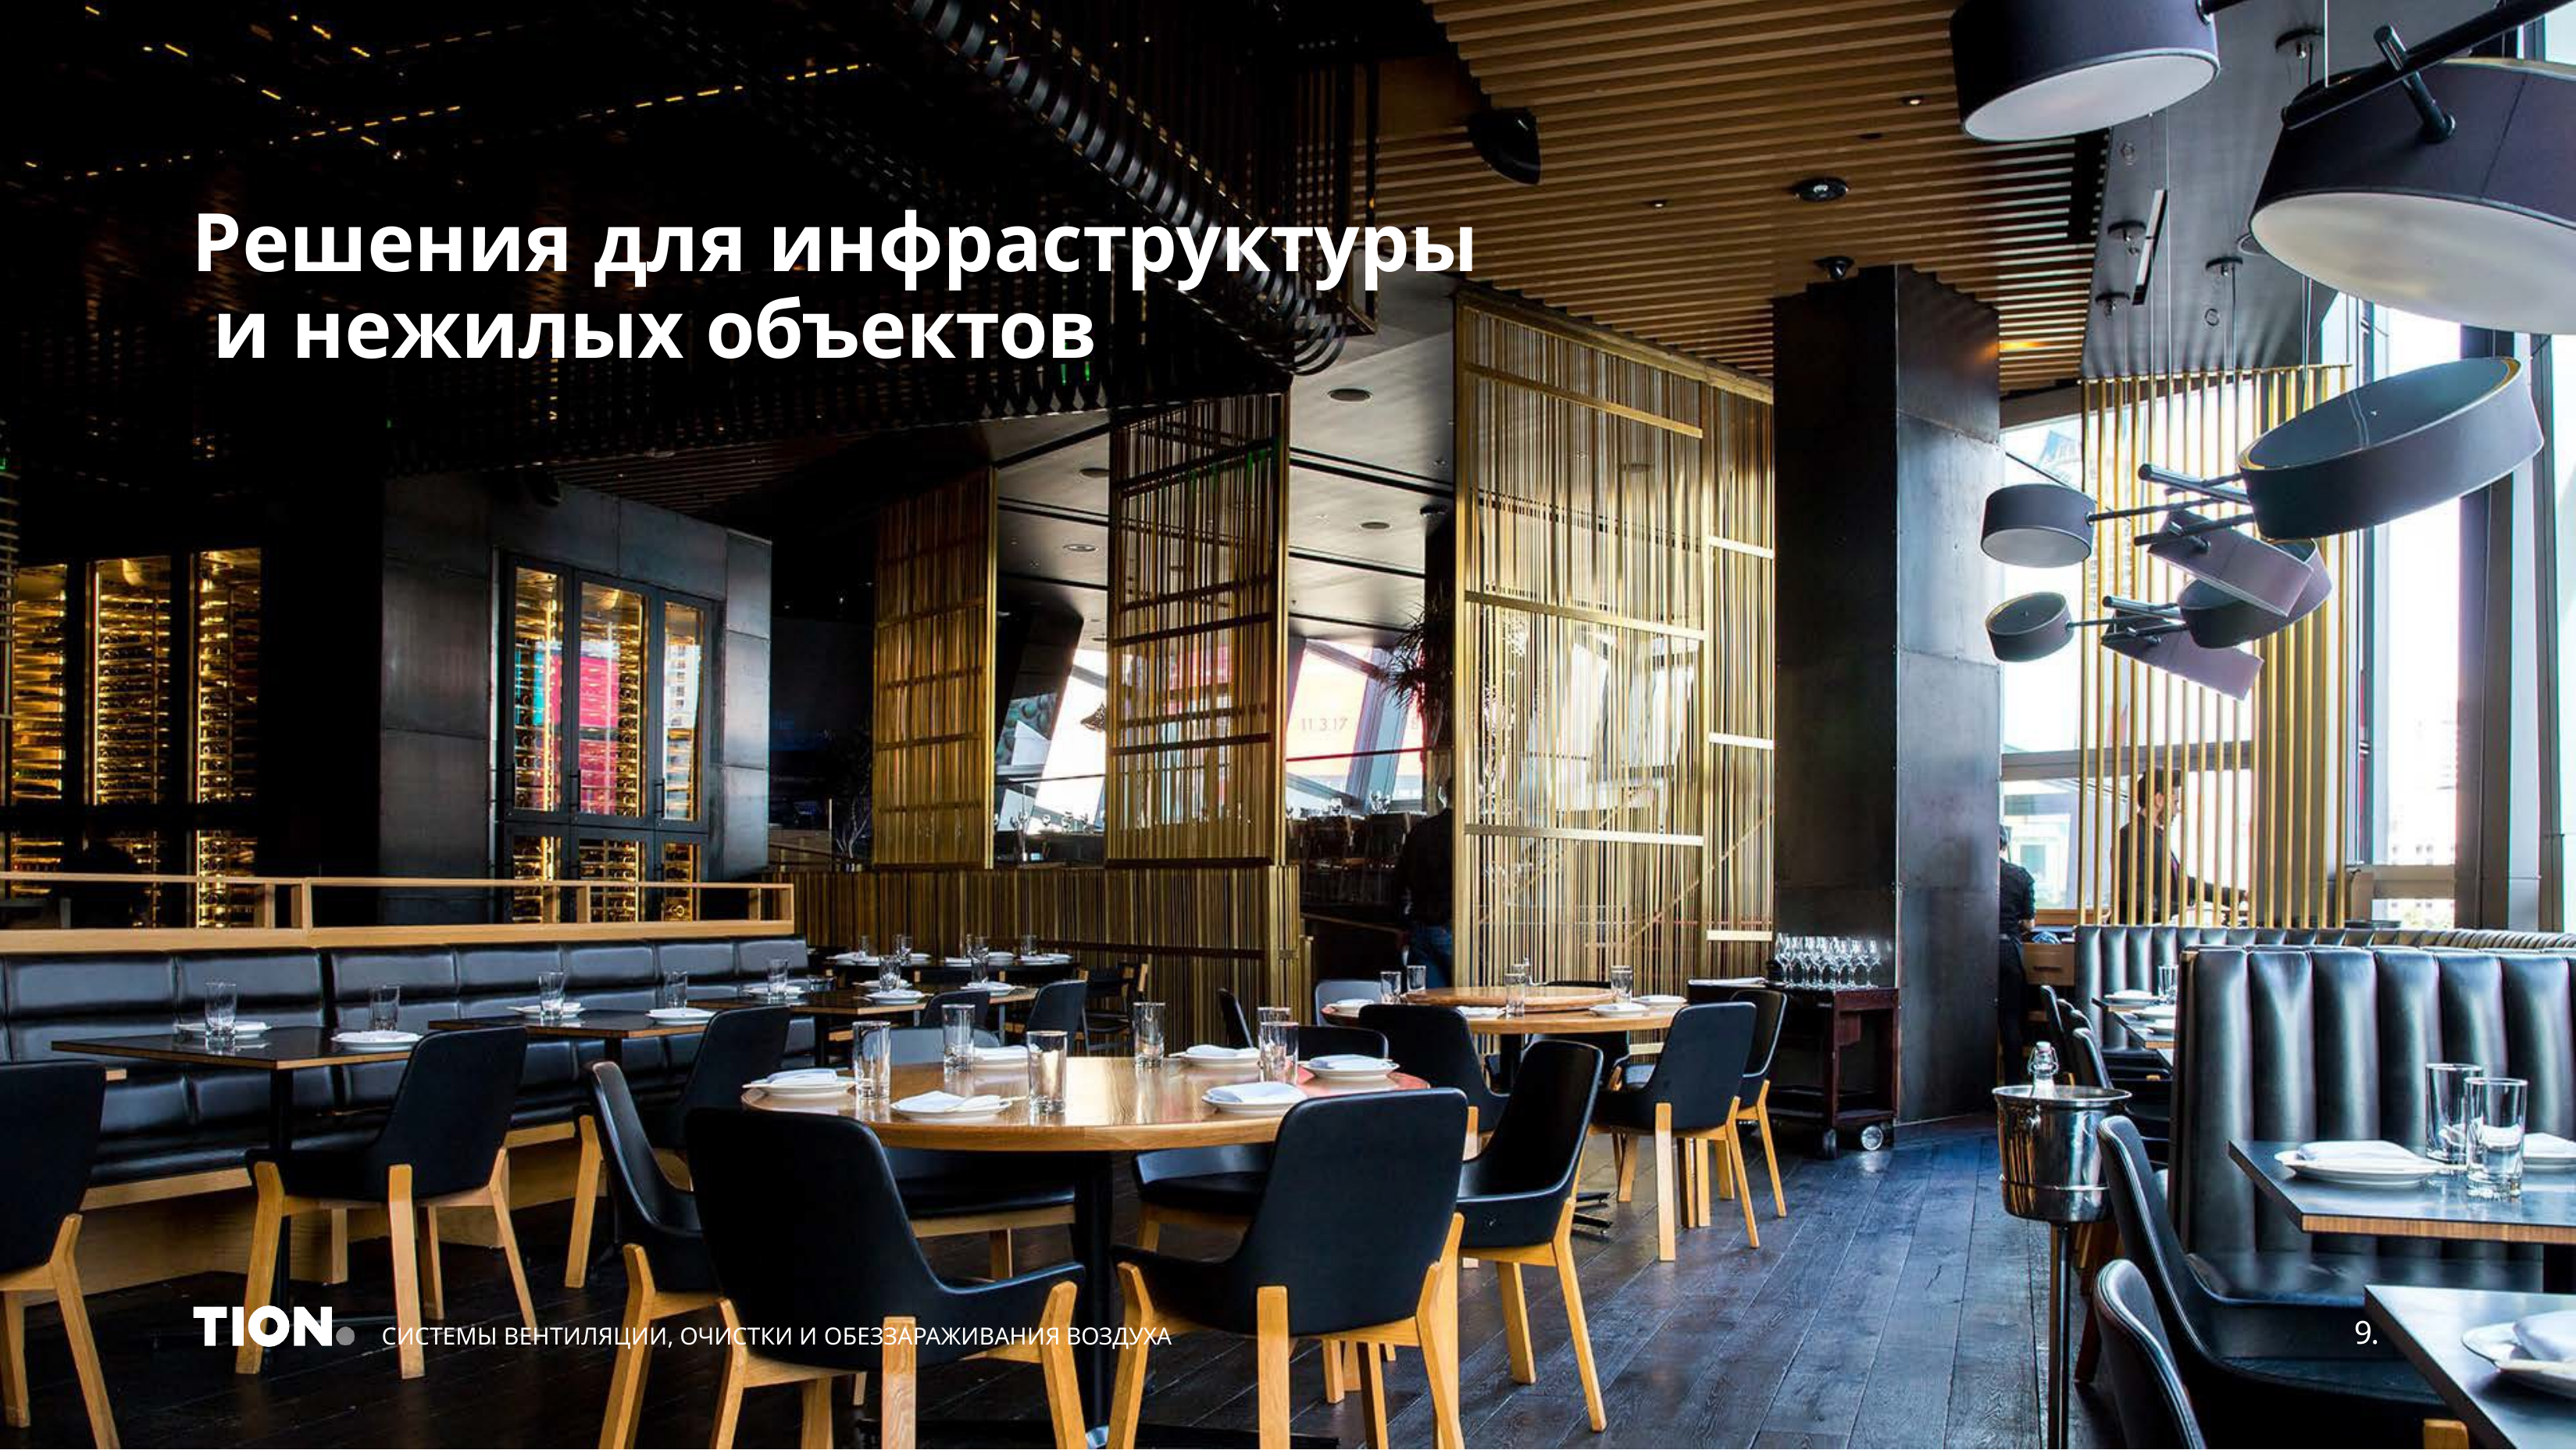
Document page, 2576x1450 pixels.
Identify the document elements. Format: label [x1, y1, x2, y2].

text_box [0, 0, 2576, 1450]
